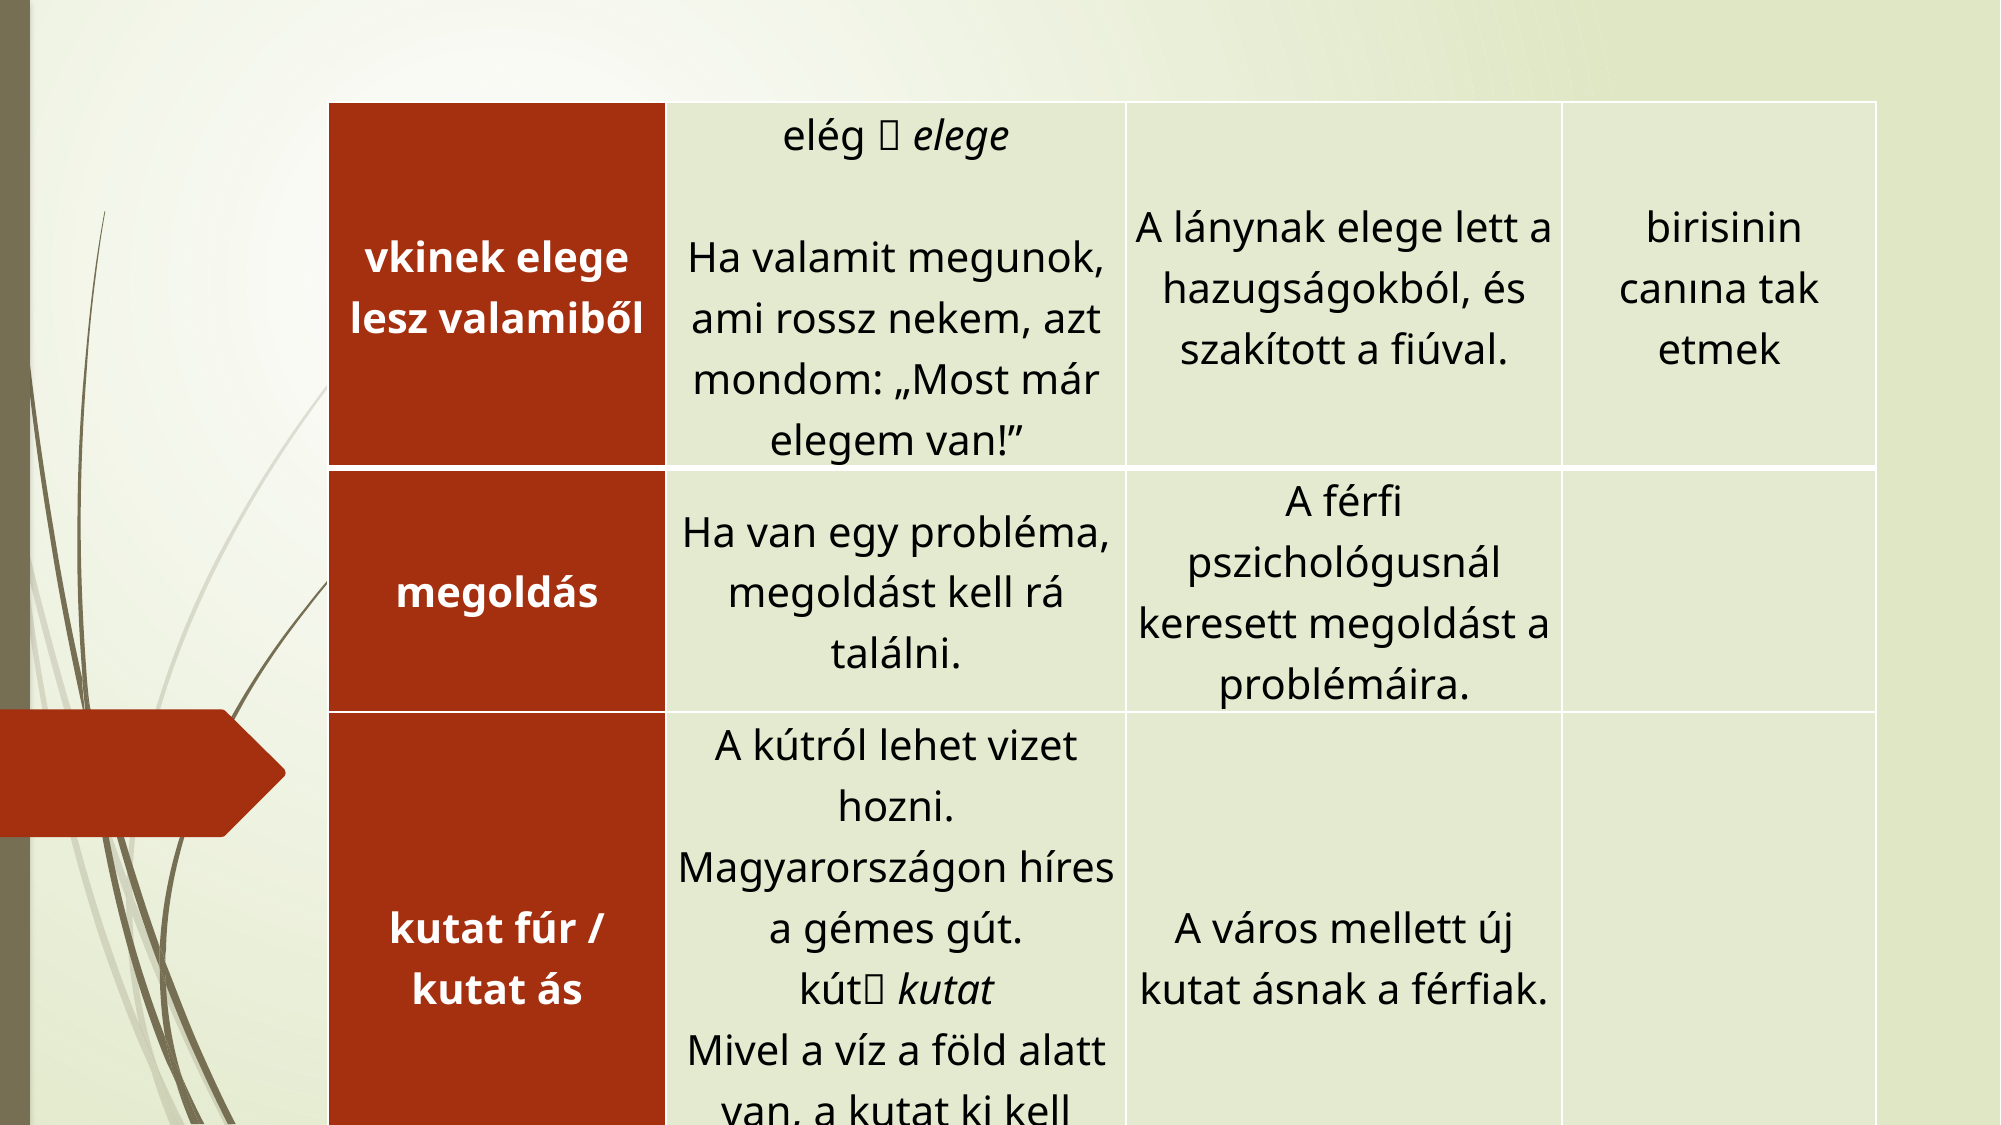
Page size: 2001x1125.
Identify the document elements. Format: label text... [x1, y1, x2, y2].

table_cell A férfi pszichológusnál keresett megoldást a problémáira. [1127, 471, 1561, 711]
table_header birisinin canına tak etmek [1563, 103, 1875, 465]
table_header elég  elege Ha valamit megunok, ami rossz nekem, azt mondom: „Most már elegem van!” [667, 103, 1125, 465]
table_header vkinek elege lesz valamiből [329, 103, 665, 465]
table_cell [1563, 713, 1875, 1125]
table_cell [1563, 471, 1875, 711]
table_cell kutat fúr / kutat ás [329, 713, 665, 1125]
table_cell A kútról lehet vizet hozni. Magyarországon híres a gémes gút. kút kutat Mivel a víz a föld alatt van, a kutat ki kell ásni. [667, 713, 1125, 1125]
table_cell megoldás [329, 471, 665, 711]
table_cell A város mellett új kutat ásnak a férfiak. [1127, 713, 1561, 1125]
table_cell Ha van egy probléma, megoldást kell rá találni. [667, 471, 1125, 711]
table_header A lánynak elege lett a hazugságokból, és szakított a fiúval. [1127, 103, 1561, 465]
